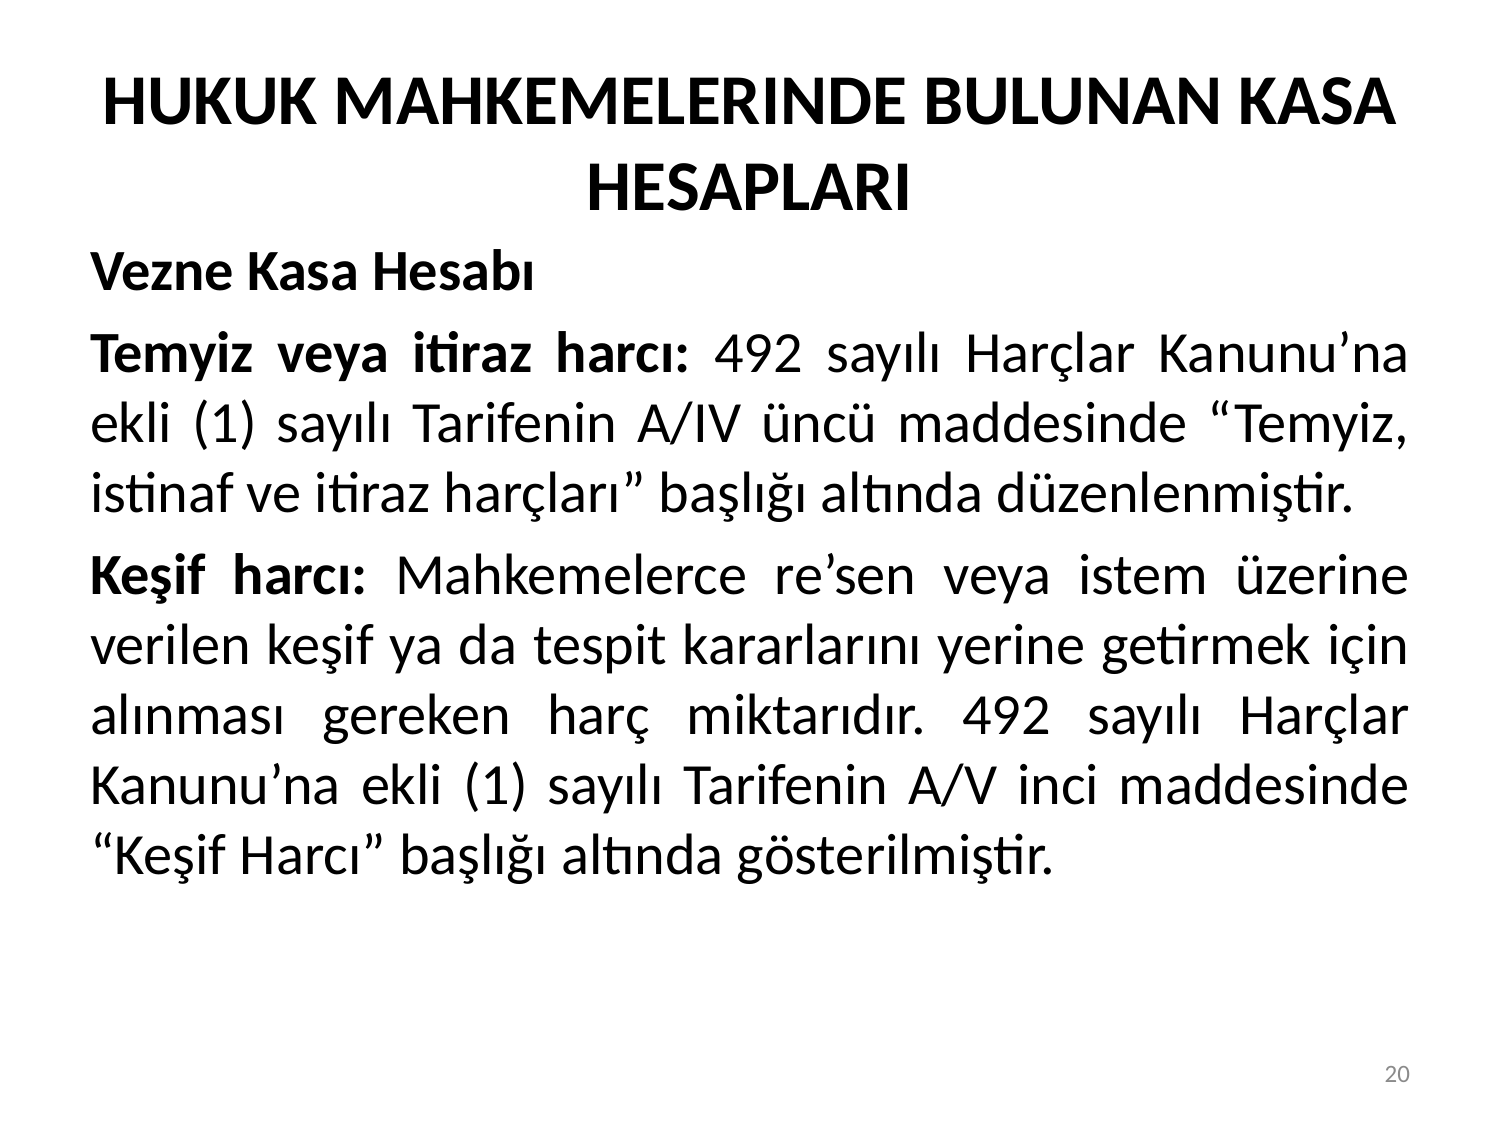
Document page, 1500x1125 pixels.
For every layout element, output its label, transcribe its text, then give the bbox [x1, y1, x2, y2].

slide_number 20 [1074, 1042, 1425, 1103]
list Vezne Kasa Hesabı Temyiz veya itiraz harcı: 492 sayılı Harçlar Kanunu’na ekli (1) sayılı Tarifenin A/IV üncü maddesinde “Temyiz, istinaf ve itiraz harçları” başlığı altında düzenlenmiştir. Keşif harcı: Mahkemelerce re’sen veya istem üzerine verilen keşif ya da tespit kararlarını yerine getirmek için alınması gereken harç miktarıdır. 492 sayılı Harçlar Kanunu’na ekli (1) sayılı Tarifenin A/V inci maddesinde “Keşif Harcı” başlığı altında gösterilmiştir. [75, 224, 1425, 1075]
title HUKUK MAHKEMELERINDE BULUNAN KASA HESAPLARI [75, 45, 1425, 224]
